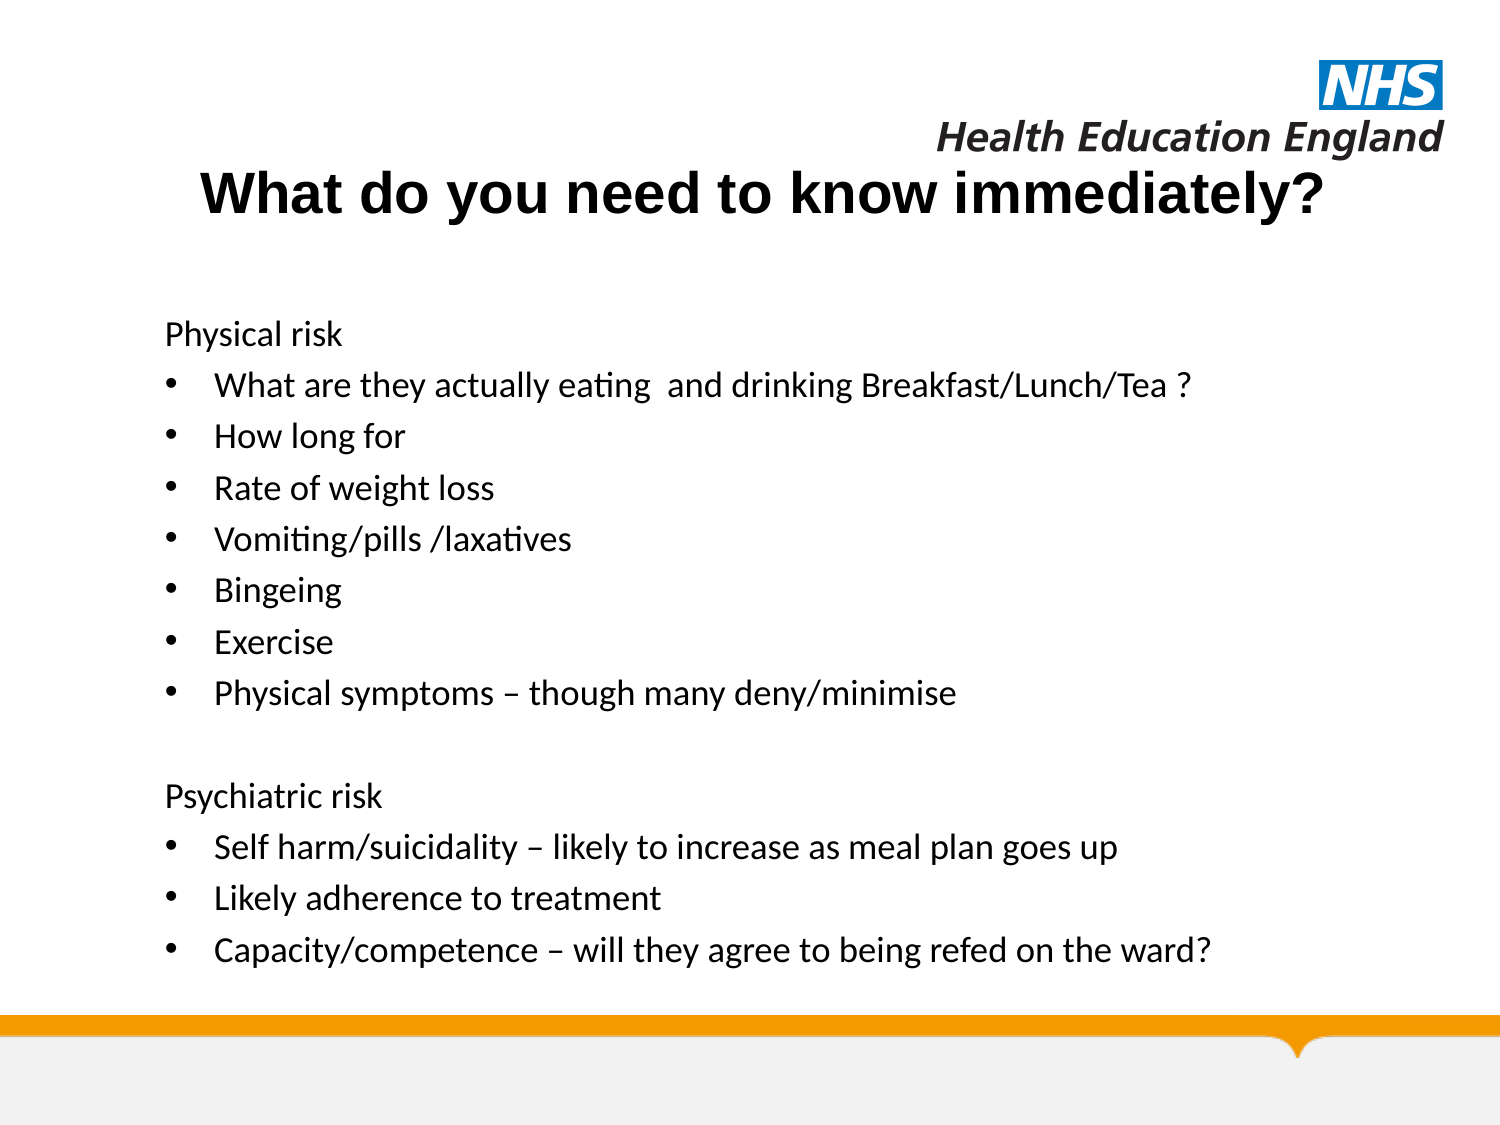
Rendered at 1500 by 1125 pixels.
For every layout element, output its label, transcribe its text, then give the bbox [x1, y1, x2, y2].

list Physical risk What are they actually eating and drinking Breakfast/Lunch/Tea ? How long for Rate of weight loss Vomiting/pills /laxatives Bingeing Exercise Physical symptoms – though many deny/minimise Psychiatric risk Self harm/suicidality – likely to increase as meal plan goes up Likely adherence to treatment Capacity/competence – will they agree to being refed on the ward? [150, 302, 1425, 988]
picture [936, 59, 1445, 161]
title What do you need to know immediately? [102, 147, 1425, 264]
